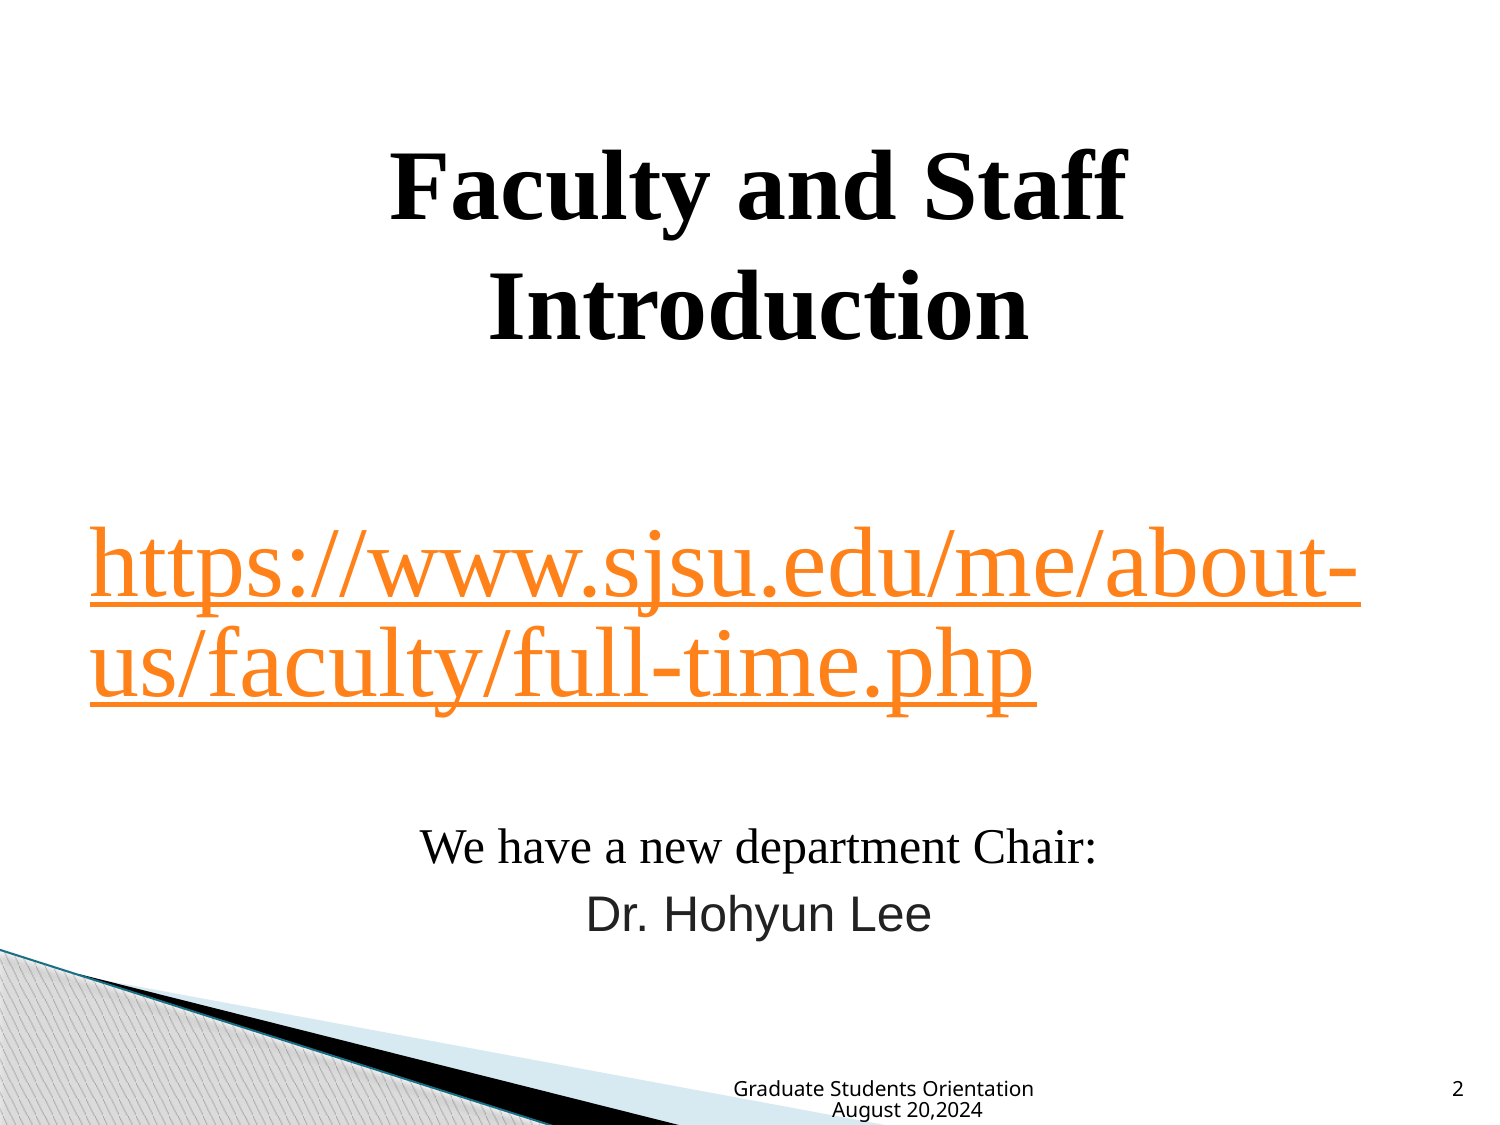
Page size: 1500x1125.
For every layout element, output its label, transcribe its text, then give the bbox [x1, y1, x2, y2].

list Faculty and Staff Introduction https://www.sjsu.edu/me/about-us/faculty/full-time.php We have a new department Chair: Dr. Hohyun Lee [75, 112, 1425, 986]
footer Graduate Students Orientation August 20,2024 [718, 1051, 1105, 1112]
slide_number 2 [1418, 1051, 1479, 1112]
